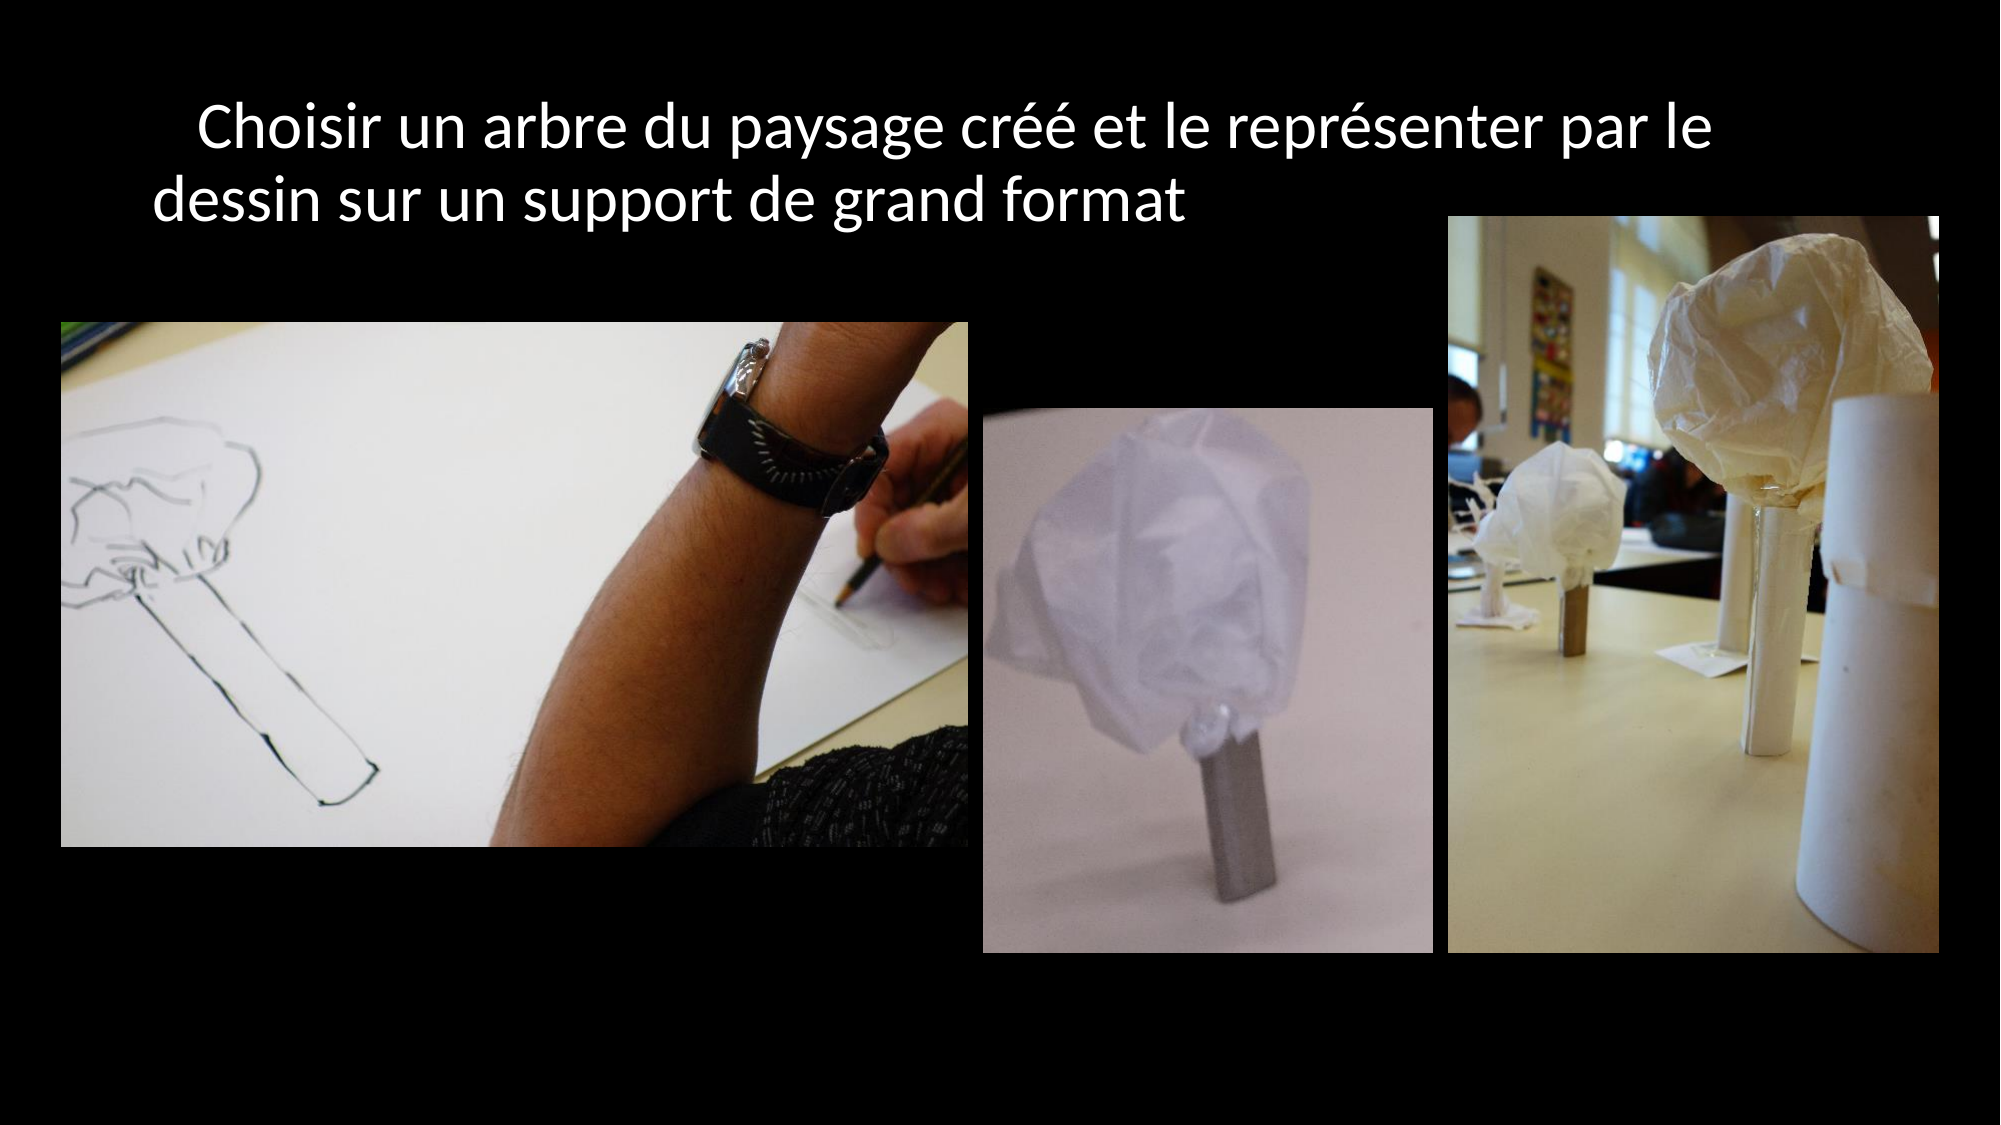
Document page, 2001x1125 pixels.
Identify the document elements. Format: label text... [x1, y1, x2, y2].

picture [1448, 216, 1939, 953]
picture [61, 322, 968, 847]
picture [983, 408, 1433, 953]
title Choisir un arbre du paysage créé et le représenter par le dessin sur un support de grand format [137, 56, 1863, 316]
